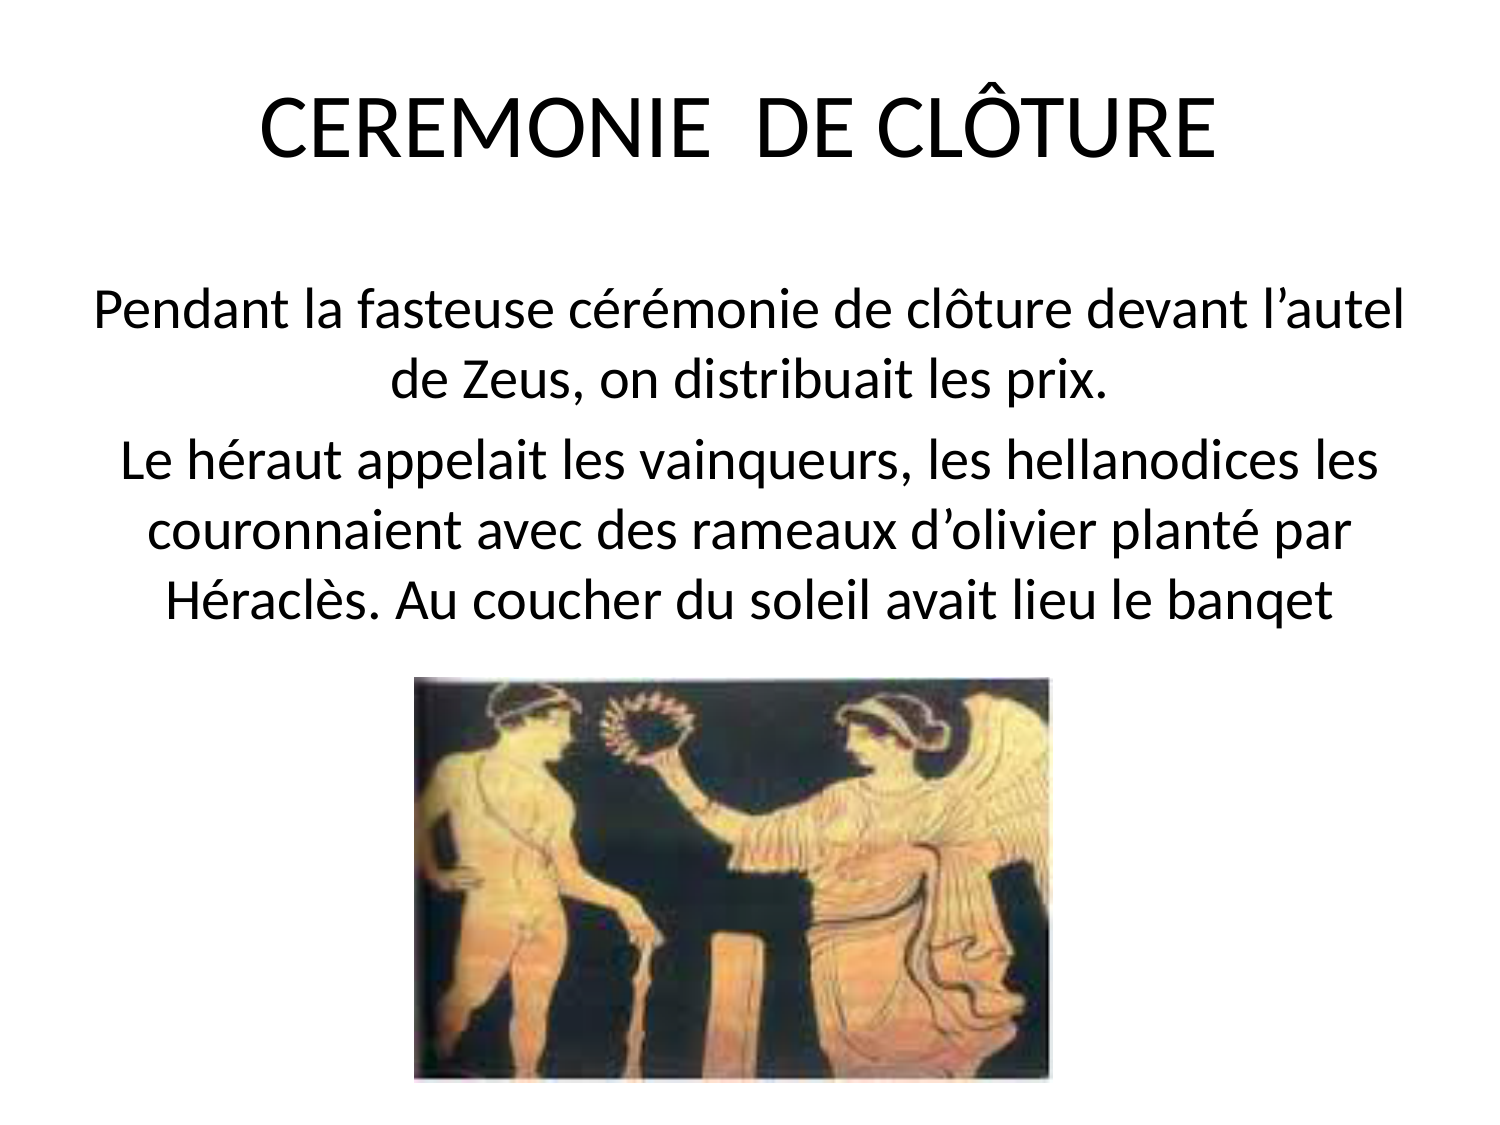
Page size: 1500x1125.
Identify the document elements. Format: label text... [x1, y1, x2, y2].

title CEREMONIE DE CLÔTURE [75, 45, 1425, 197]
list Pendant la fasteuse cérémonie de clôture devant l’autel de Zeus, on distribuait les prix. Le héraut appelait les vainqueurs, les hellanodices les couronnaient avec des rameaux d’olivier planté par Héraclès. Au coucher du soleil avait lieu le banqet [75, 262, 1425, 1076]
picture [414, 677, 1053, 1083]
